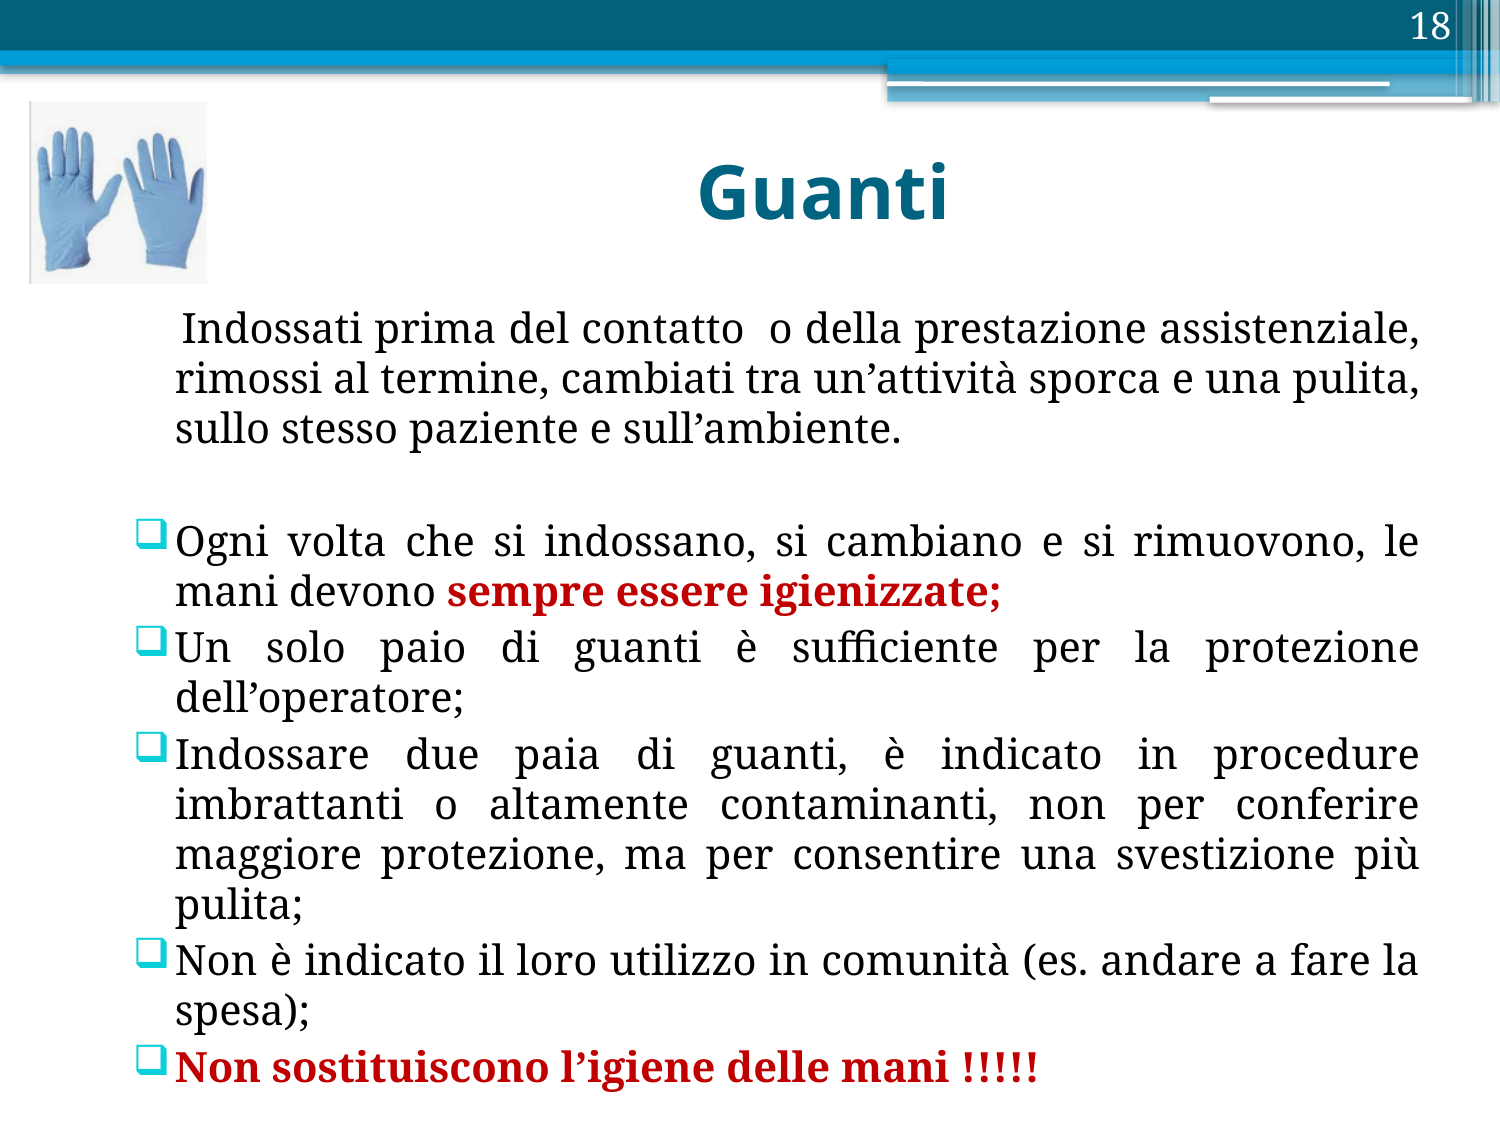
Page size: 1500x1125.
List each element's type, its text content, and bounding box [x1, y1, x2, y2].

picture [29, 101, 207, 285]
list Indossati prima del contatto o della prestazione assistenziale, rimossi al termine, cambiati tra un’attività sporca e una pulita, sullo stesso paziente e sull’ambiente. Ogni volta che si indossano, si cambiano e si rimuovono, le mani devono sempre essere igienizzate; Un solo paio di guanti è sufficiente per la protezione dell’operatore; Indossare due paia di guanti, è indicato in procedure imbrattanti o altamente contaminanti, non per conferire maggiore protezione, ma per consentire una svestizione più pulita; Non è indicato il loro utilizzo in comunità (es. andare a fare la spesa); Non sostituiscono l’igiene delle mani !!!!! [100, 294, 1436, 1125]
slide_number 18 [1341, 0, 1466, 61]
title Guanti [209, 101, 1439, 277]
